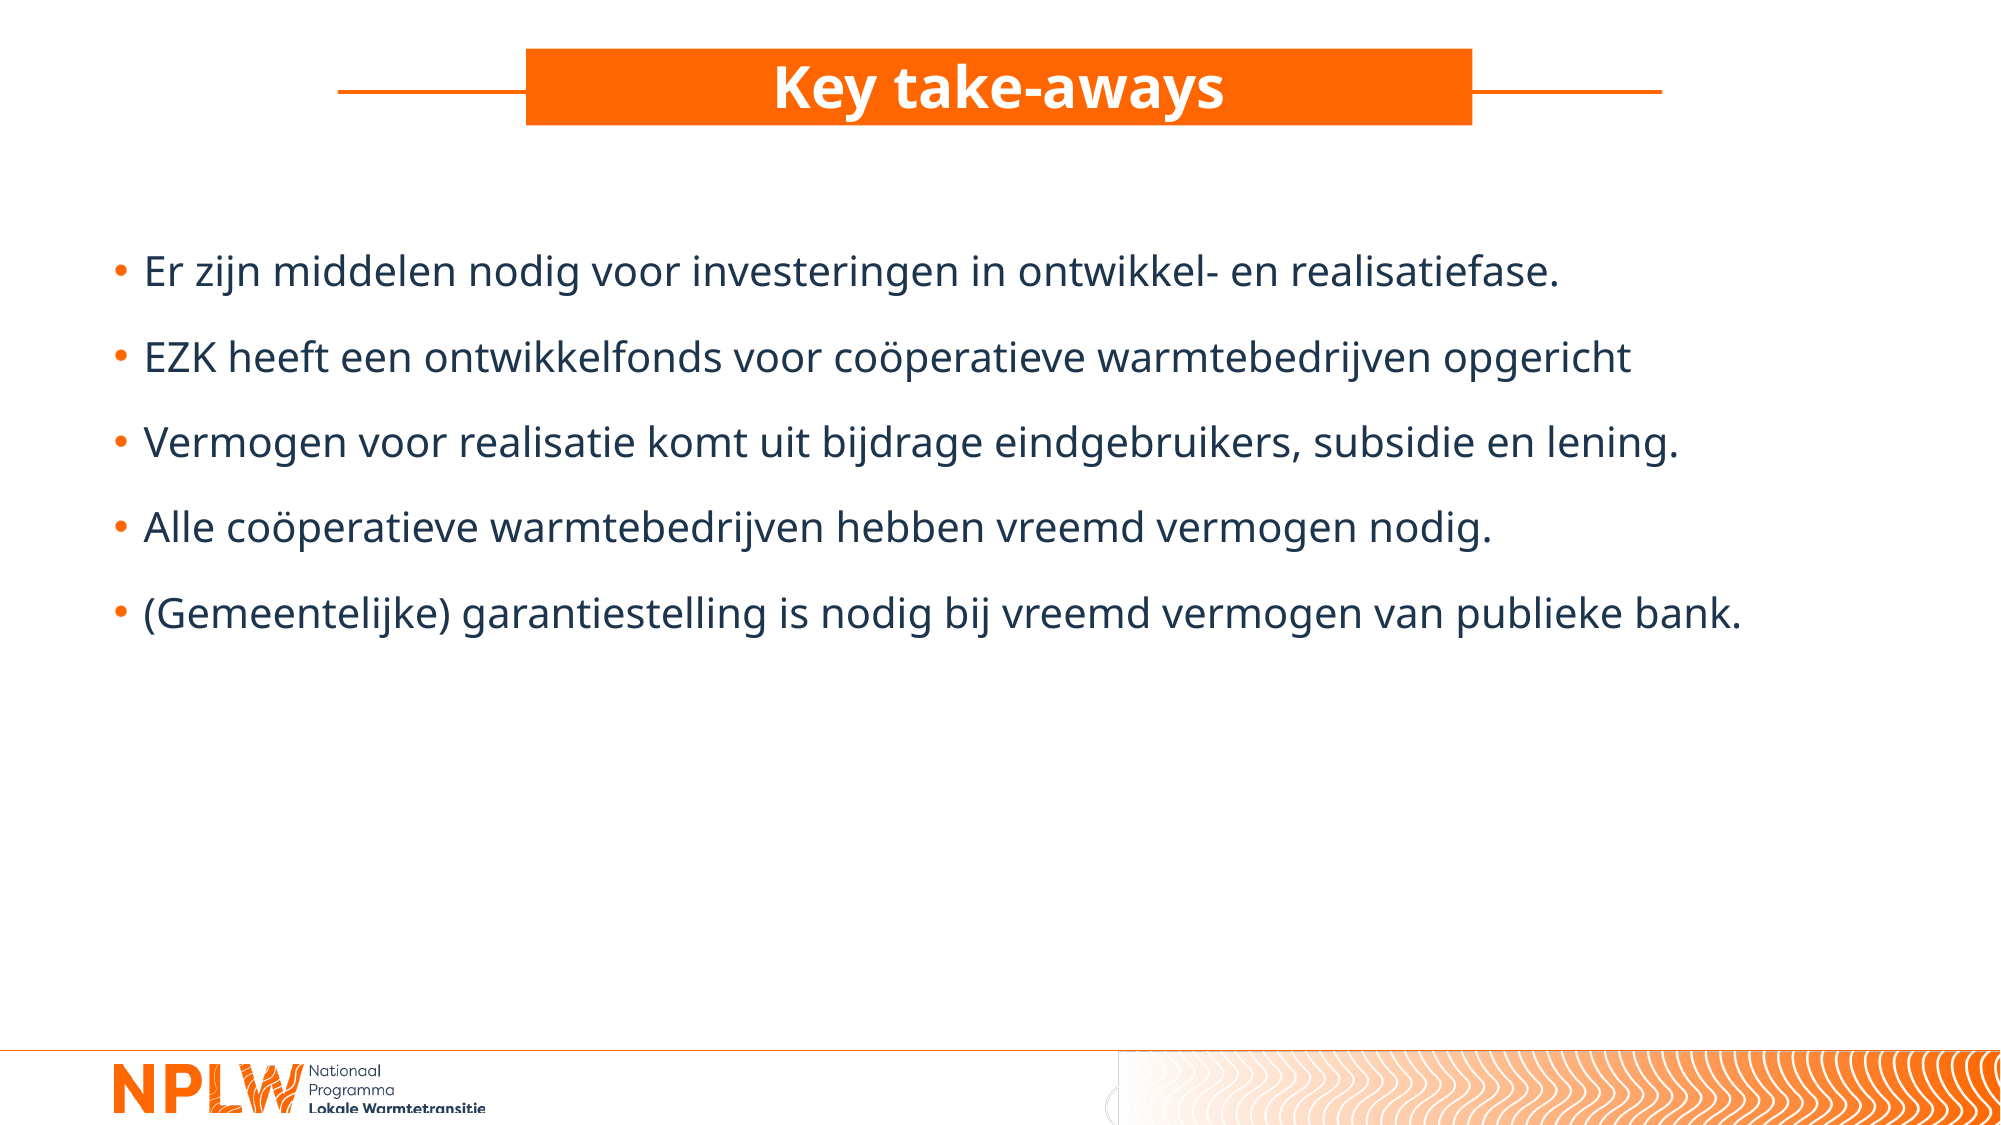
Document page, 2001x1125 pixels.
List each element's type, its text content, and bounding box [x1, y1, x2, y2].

title Key take-aways [526, 48, 1473, 126]
list Er zijn middelen nodig voor investeringen in ontwikkel- en realisatiefase. EZK heeft een ontwikkelfonds voor coöperatieve warmtebedrijven opgericht Vermogen voor realisatie komt uit bijdrage eindgebruikers, subsidie en lening. Alle coöperatieve warmtebedrijven hebben vreemd vermogen nodig. (Gemeentelijke) garantiestelling is nodig bij vreemd vermogen van publieke bank. [114, 220, 1886, 970]
